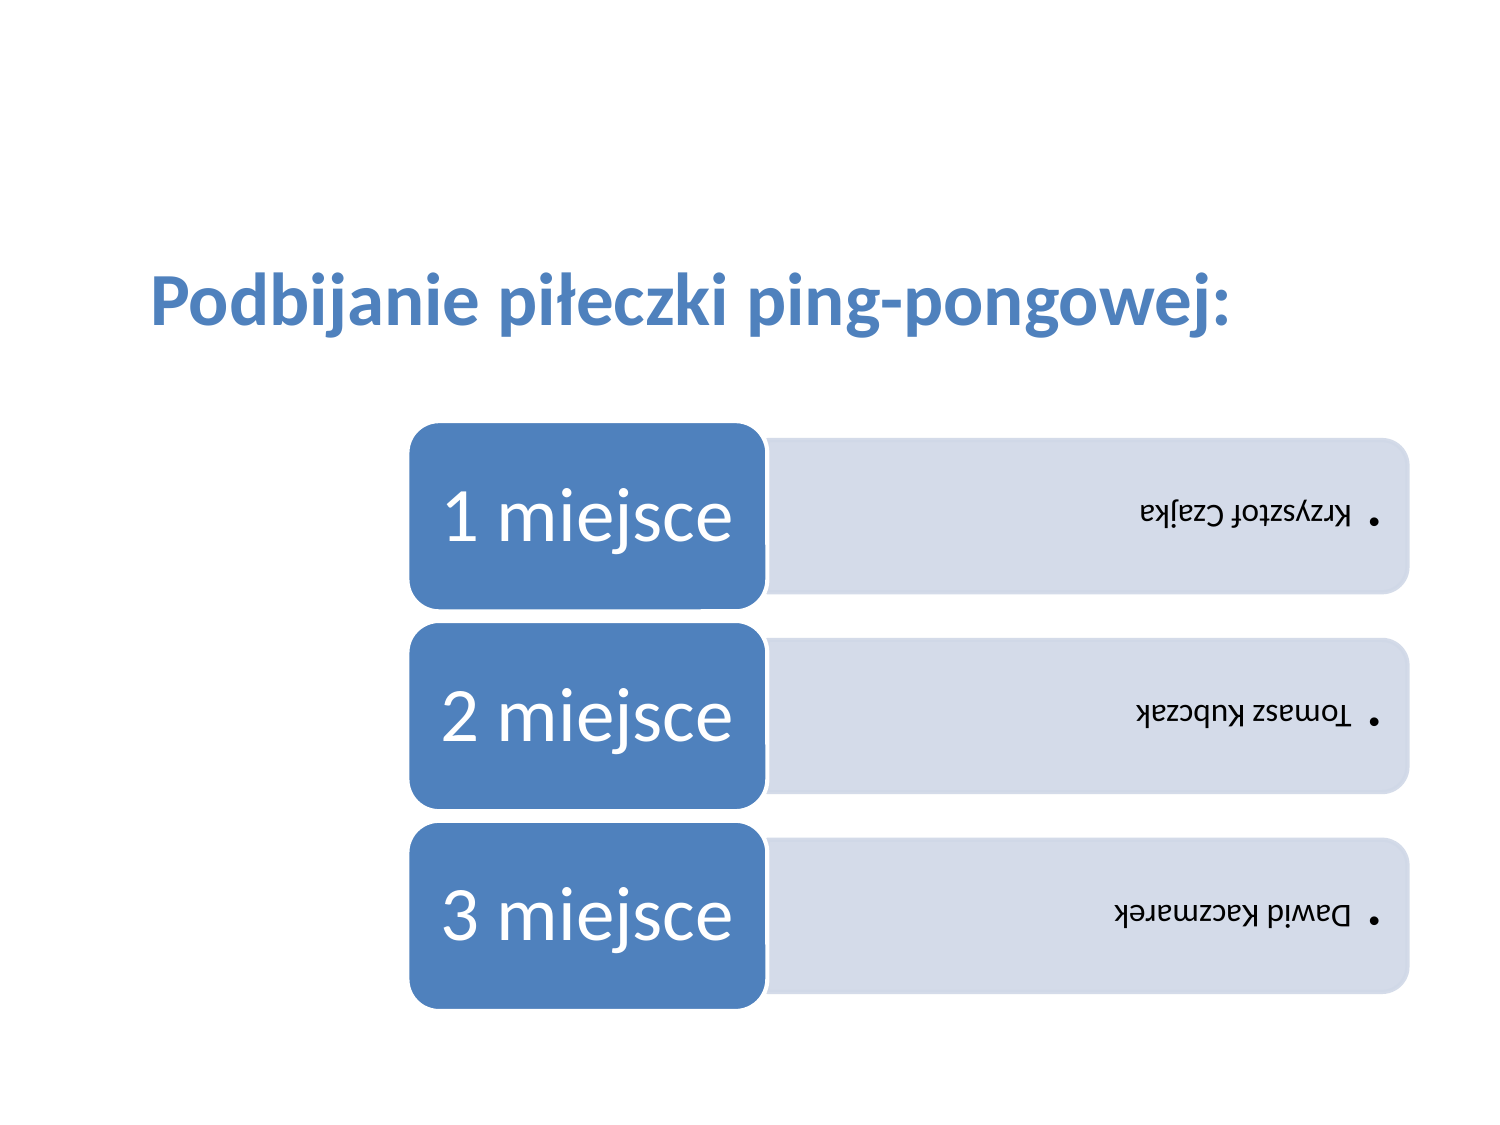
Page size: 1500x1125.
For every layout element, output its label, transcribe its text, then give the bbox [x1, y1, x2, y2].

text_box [407, 420, 1408, 1012]
text_box Podbijanie piłeczki ping-pongowej: [135, 243, 1388, 349]
